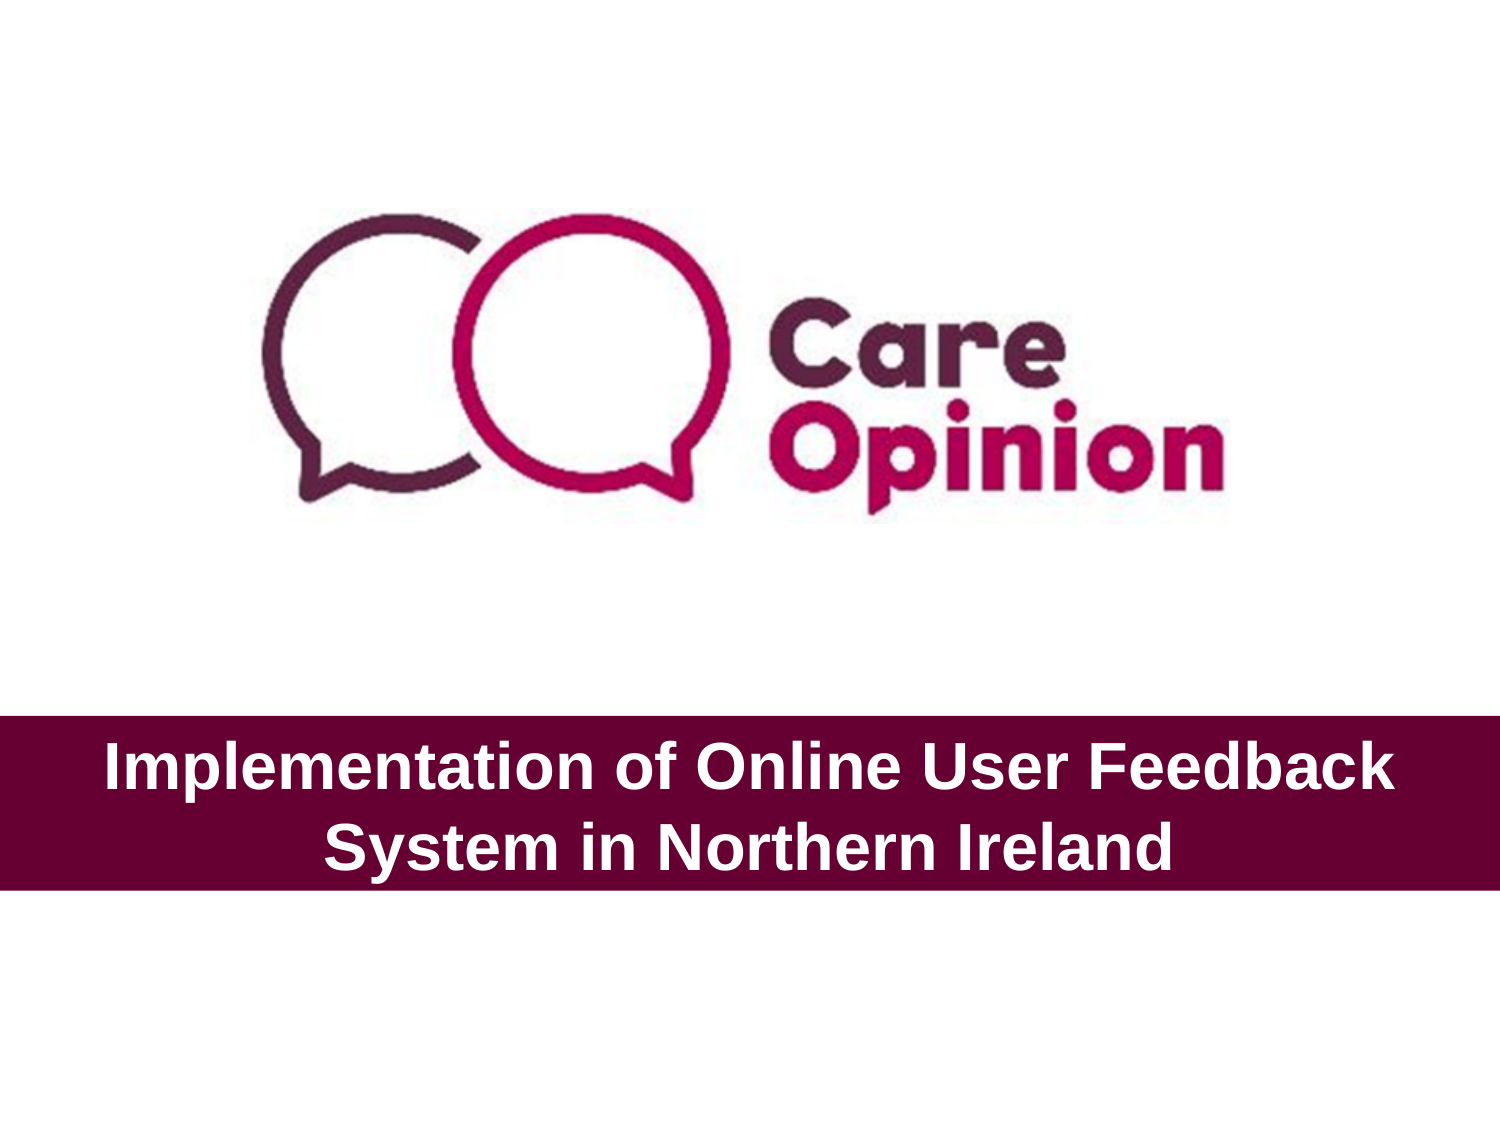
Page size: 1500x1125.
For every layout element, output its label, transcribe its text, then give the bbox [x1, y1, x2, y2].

picture [249, 207, 1243, 524]
text_box Implementation of Online User Feedback System in Northern Ireland [0, 715, 1500, 891]
